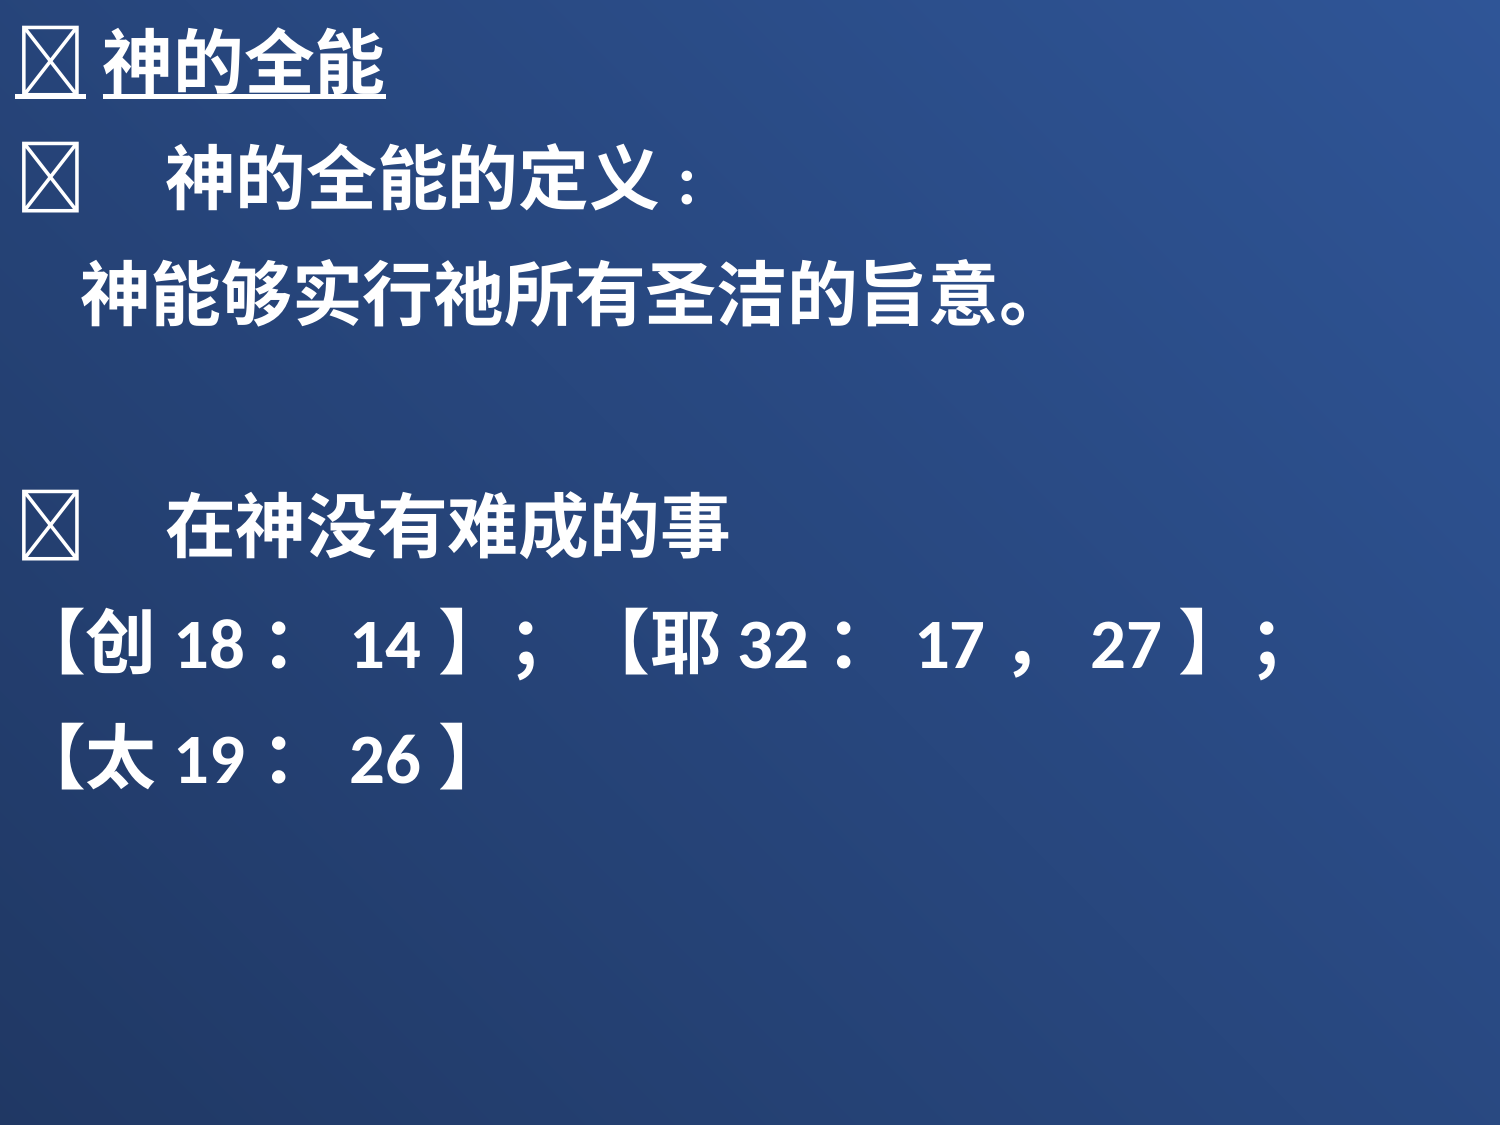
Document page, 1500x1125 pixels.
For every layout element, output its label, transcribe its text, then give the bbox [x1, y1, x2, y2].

subtitle 神的全能  神的全能的定义: 神能够实行祂所有圣洁的旨意。  在神没有难成的事 【创18：14】；【耶32：17，27】； 【太19：26】 [0, 0, 1500, 1125]
